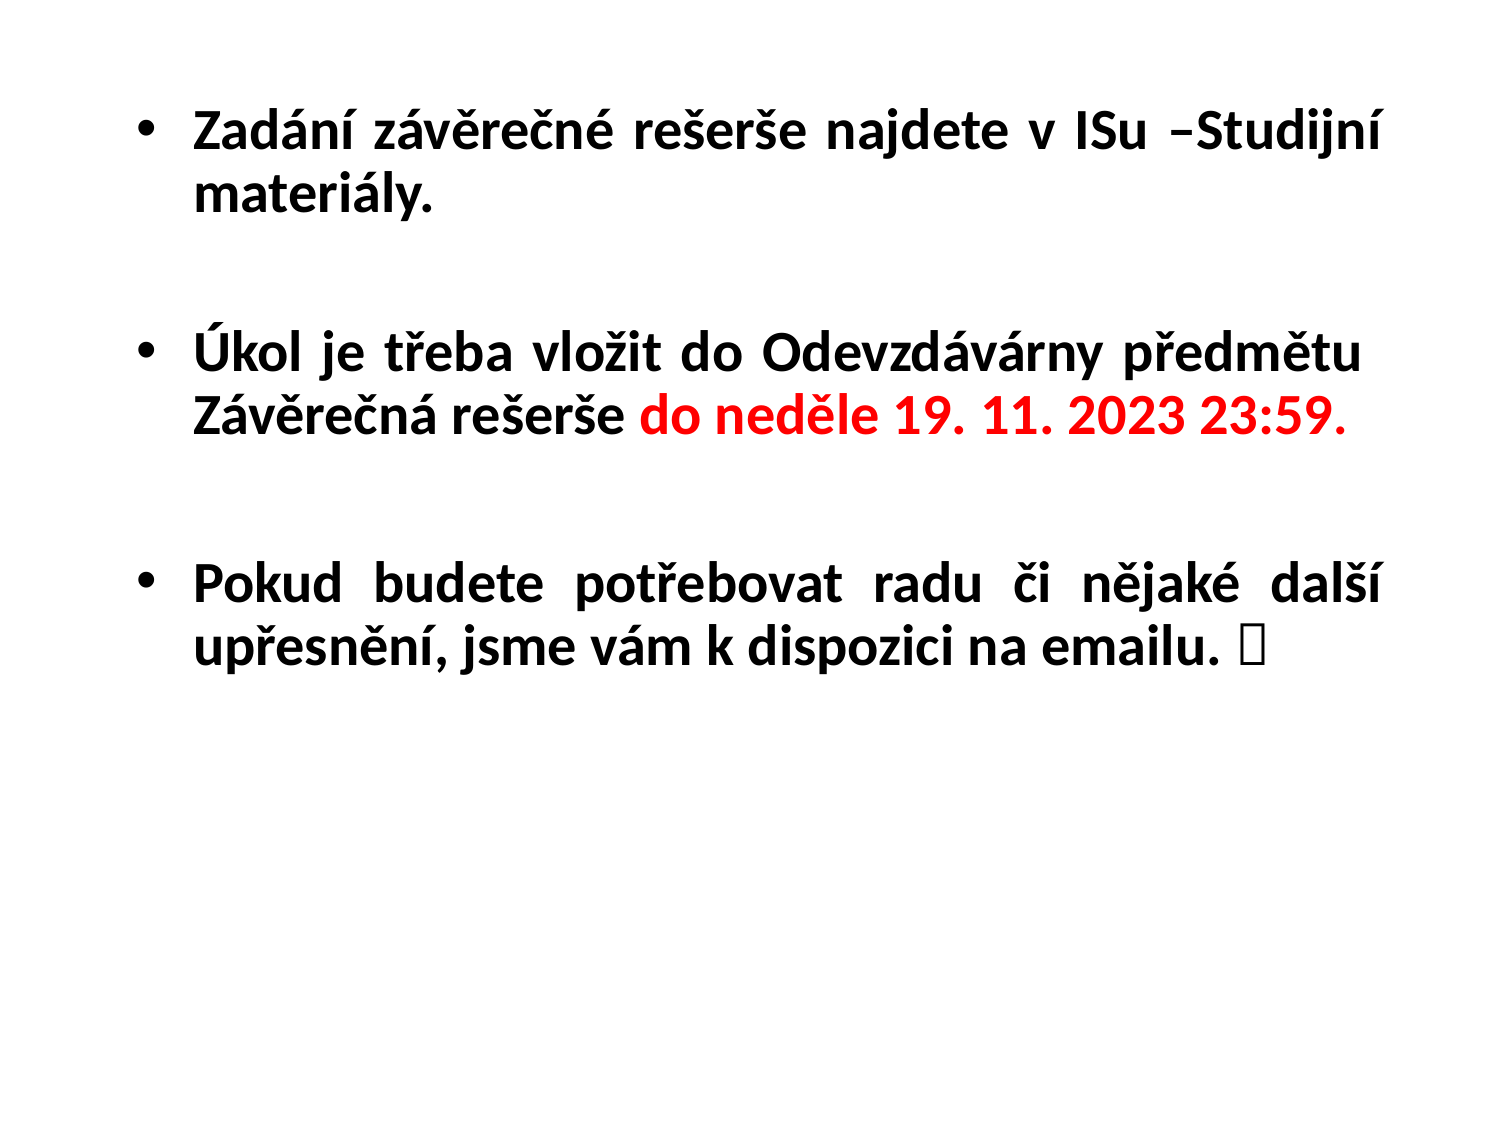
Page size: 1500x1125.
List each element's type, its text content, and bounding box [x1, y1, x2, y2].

list Zadání závěrečné rešerše najdete v ISu –Studijní materiály. Úkol je třeba vložit do Odevzdávárny předmětu Závěrečná rešerše do neděle 19. 11. 2023 23:59. Pokud budete potřebovat radu či nějaké další upřesnění, jsme vám k dispozici na emailu.  [103, 92, 1397, 1014]
